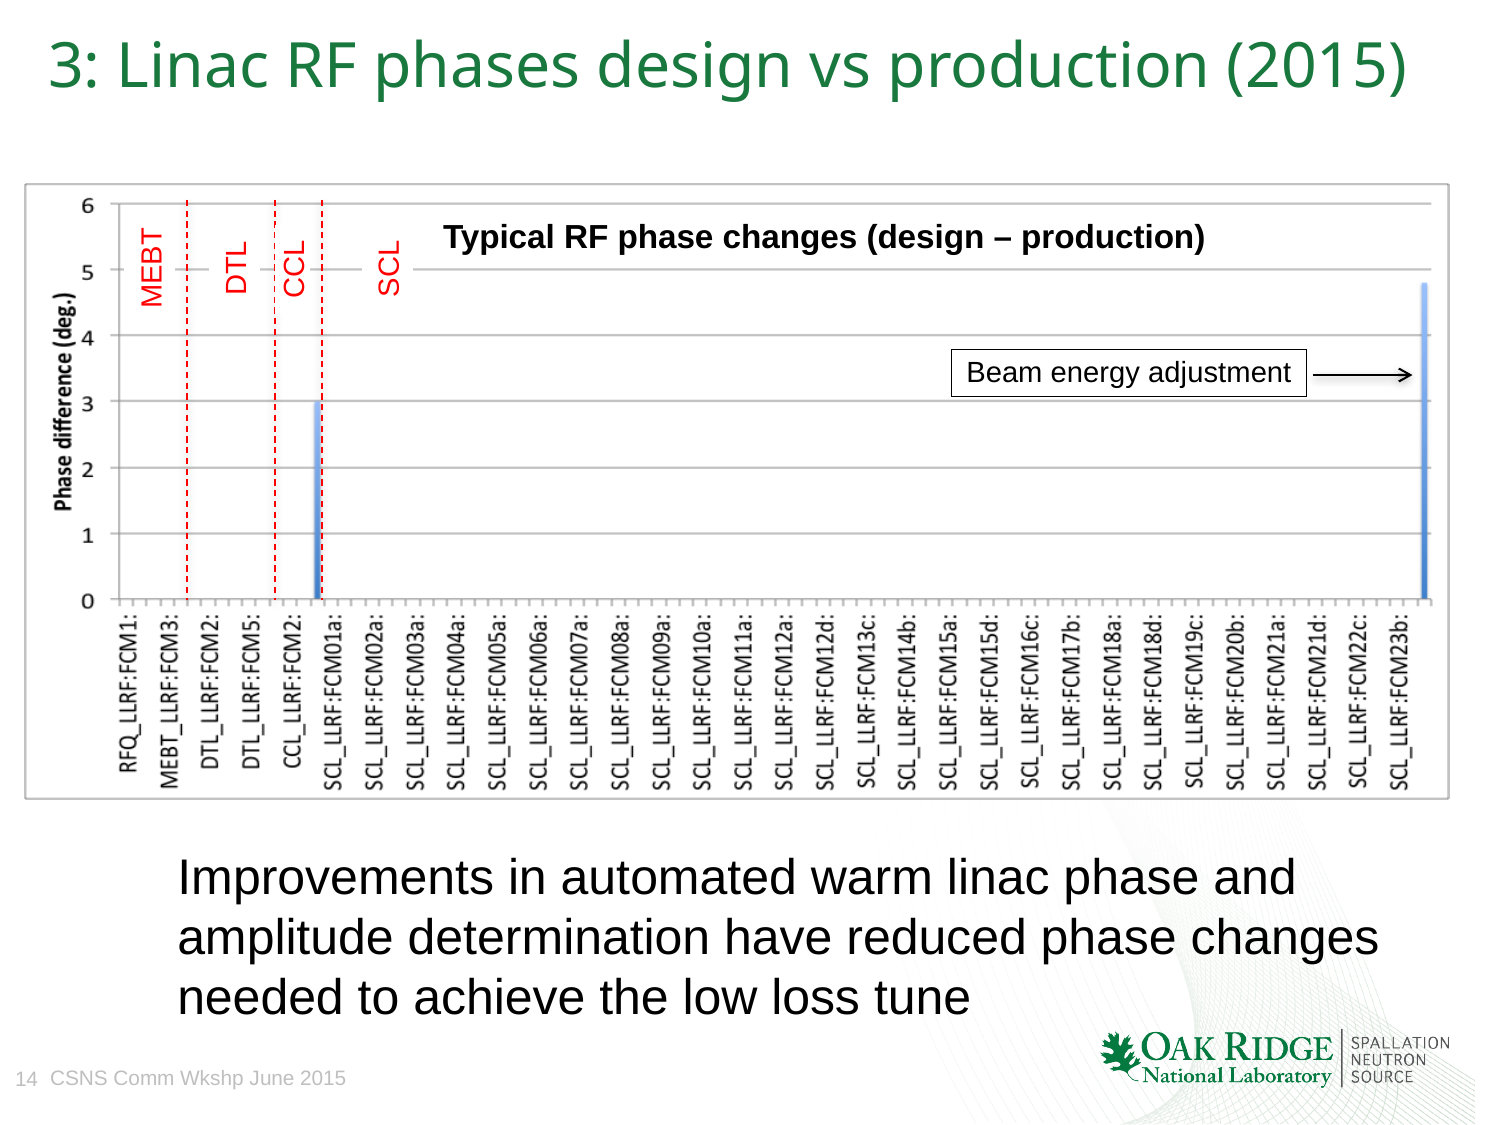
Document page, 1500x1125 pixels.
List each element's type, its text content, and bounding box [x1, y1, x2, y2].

picture [0, 0, 1475, 1125]
title 3: Linac RF phases design vs production (2015) [33, 28, 1451, 176]
text_box Improvements in automated warm linac phase and amplitude determination have reduced phase changes needed to achieve the low loss tune [162, 837, 1425, 1033]
